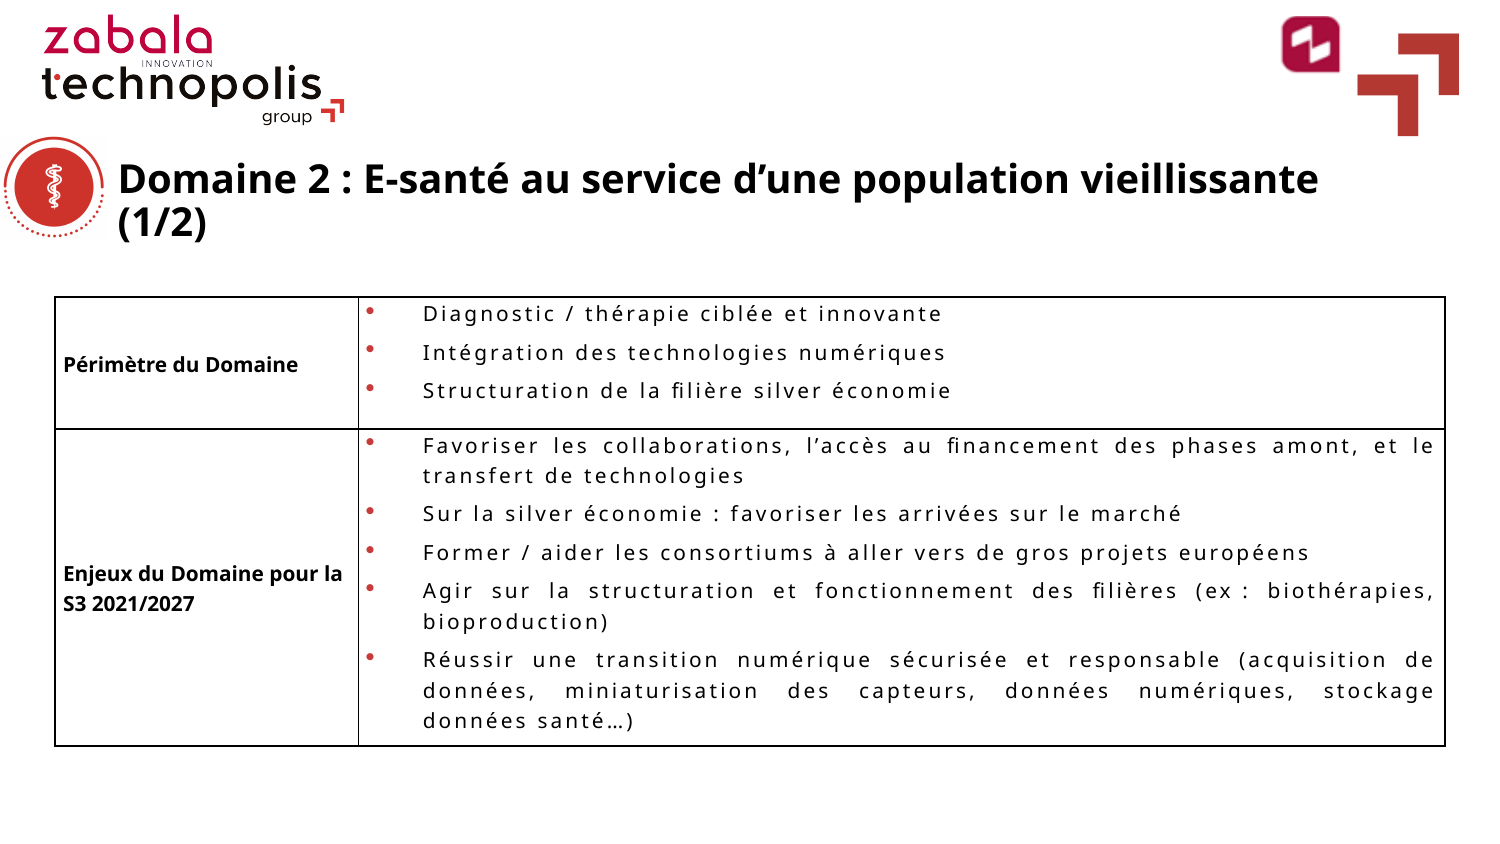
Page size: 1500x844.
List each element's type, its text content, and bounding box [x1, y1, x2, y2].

list Domaine 2 : E-santé au service d’une population vieillissante (1/2) [102, 151, 1357, 254]
table_header Diagnostic / thérapie ciblée et innovante Intégration des technologies numériques Structuration de la filière silver économie [359, 298, 1444, 428]
table_cell Enjeux du Domaine pour la S3 2021/2027 [56, 430, 358, 745]
table_header Périmètre du Domaine [56, 298, 358, 428]
picture [0, 0, 413, 239]
picture [1275, 16, 1473, 147]
table_cell Favoriser les collaborations, l’accès au financement des phases amont, et le transfert de technologies Sur la silver économie : favoriser les arrivées sur le marché Former / aider les consortiums à aller vers de gros projets européens Agir sur la structuration et fonctionnement des filières (ex : biothérapies, bioproduction) Réussir une transition numérique sécurisée et responsable (acquisition de données, miniaturisation des capteurs, données numériques, stockage données santé…) [359, 430, 1444, 745]
